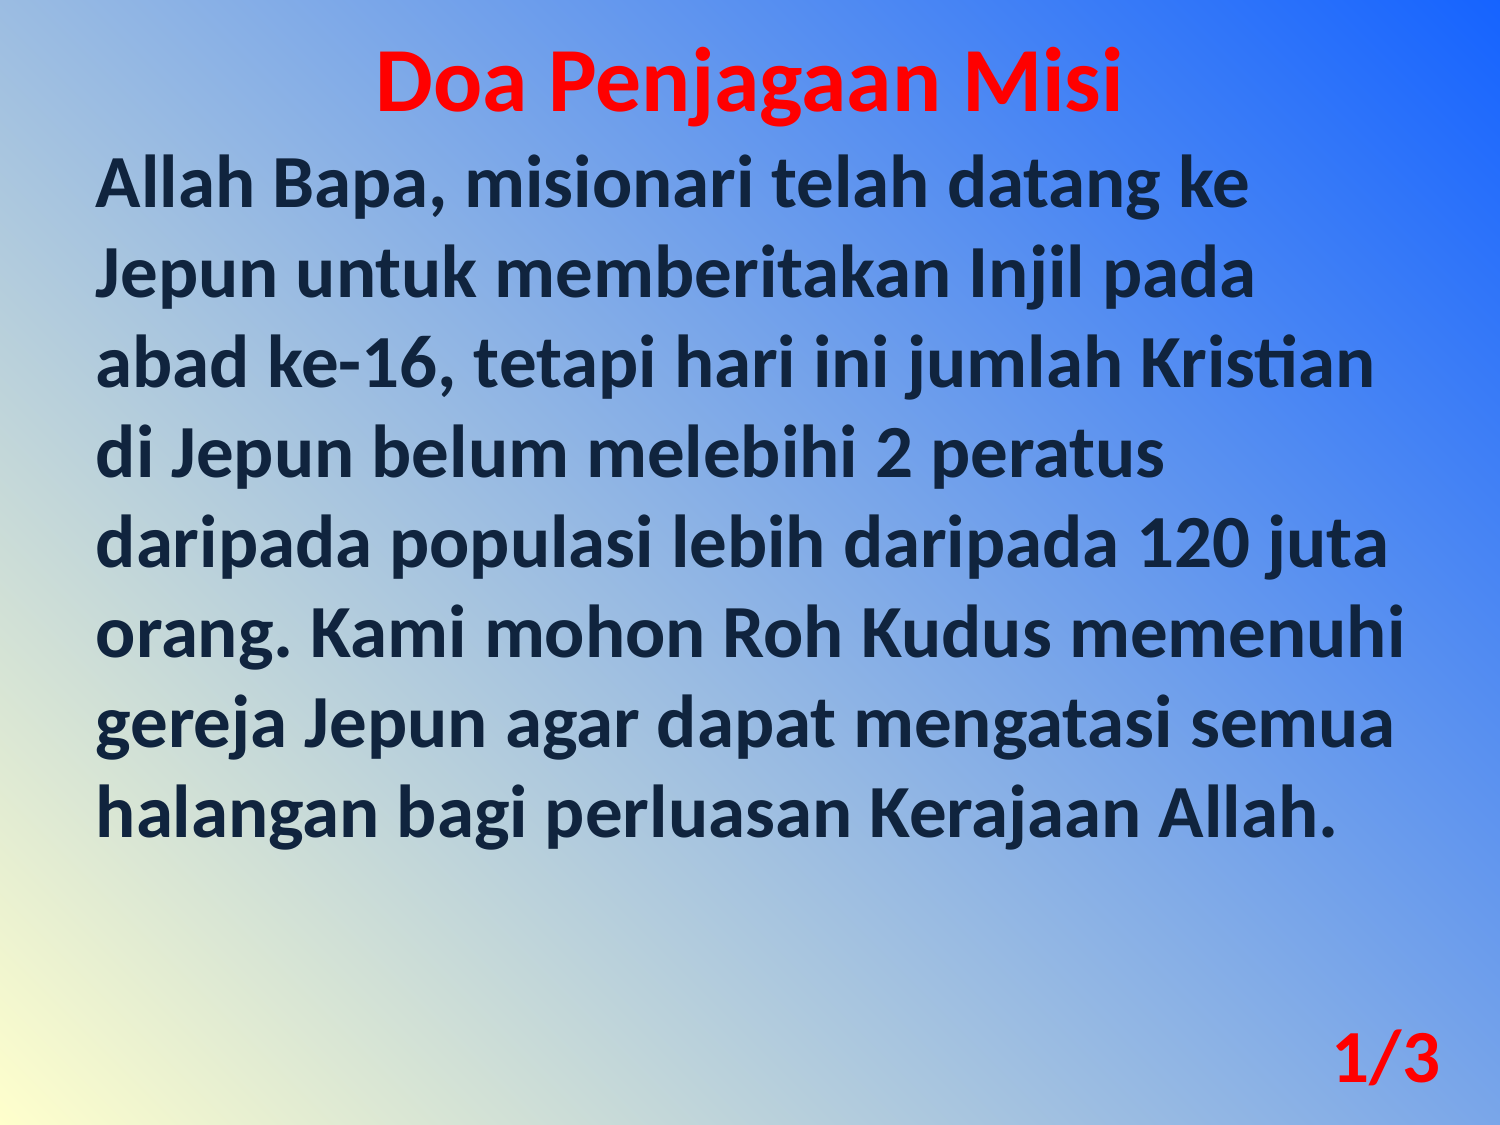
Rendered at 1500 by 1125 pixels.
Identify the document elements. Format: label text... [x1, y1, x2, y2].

text_box Doa Penjagaan Misi [0, 34, 1500, 116]
text_box 1/3 [1317, 1000, 1473, 1105]
list Allah Bapa, misionari telah datang ke Jepun untuk memberitakan Injil pada abad ke-16, tetapi hari ini jumlah Kristian di Jepun belum melebihi 2 peratus daripada populasi lebih daripada 120 juta orang. Kami mohon Roh Kudus memenuhi gereja Jepun agar dapat mengatasi semua halangan bagi perluasan Kerajaan Allah. [80, 125, 1434, 1043]
